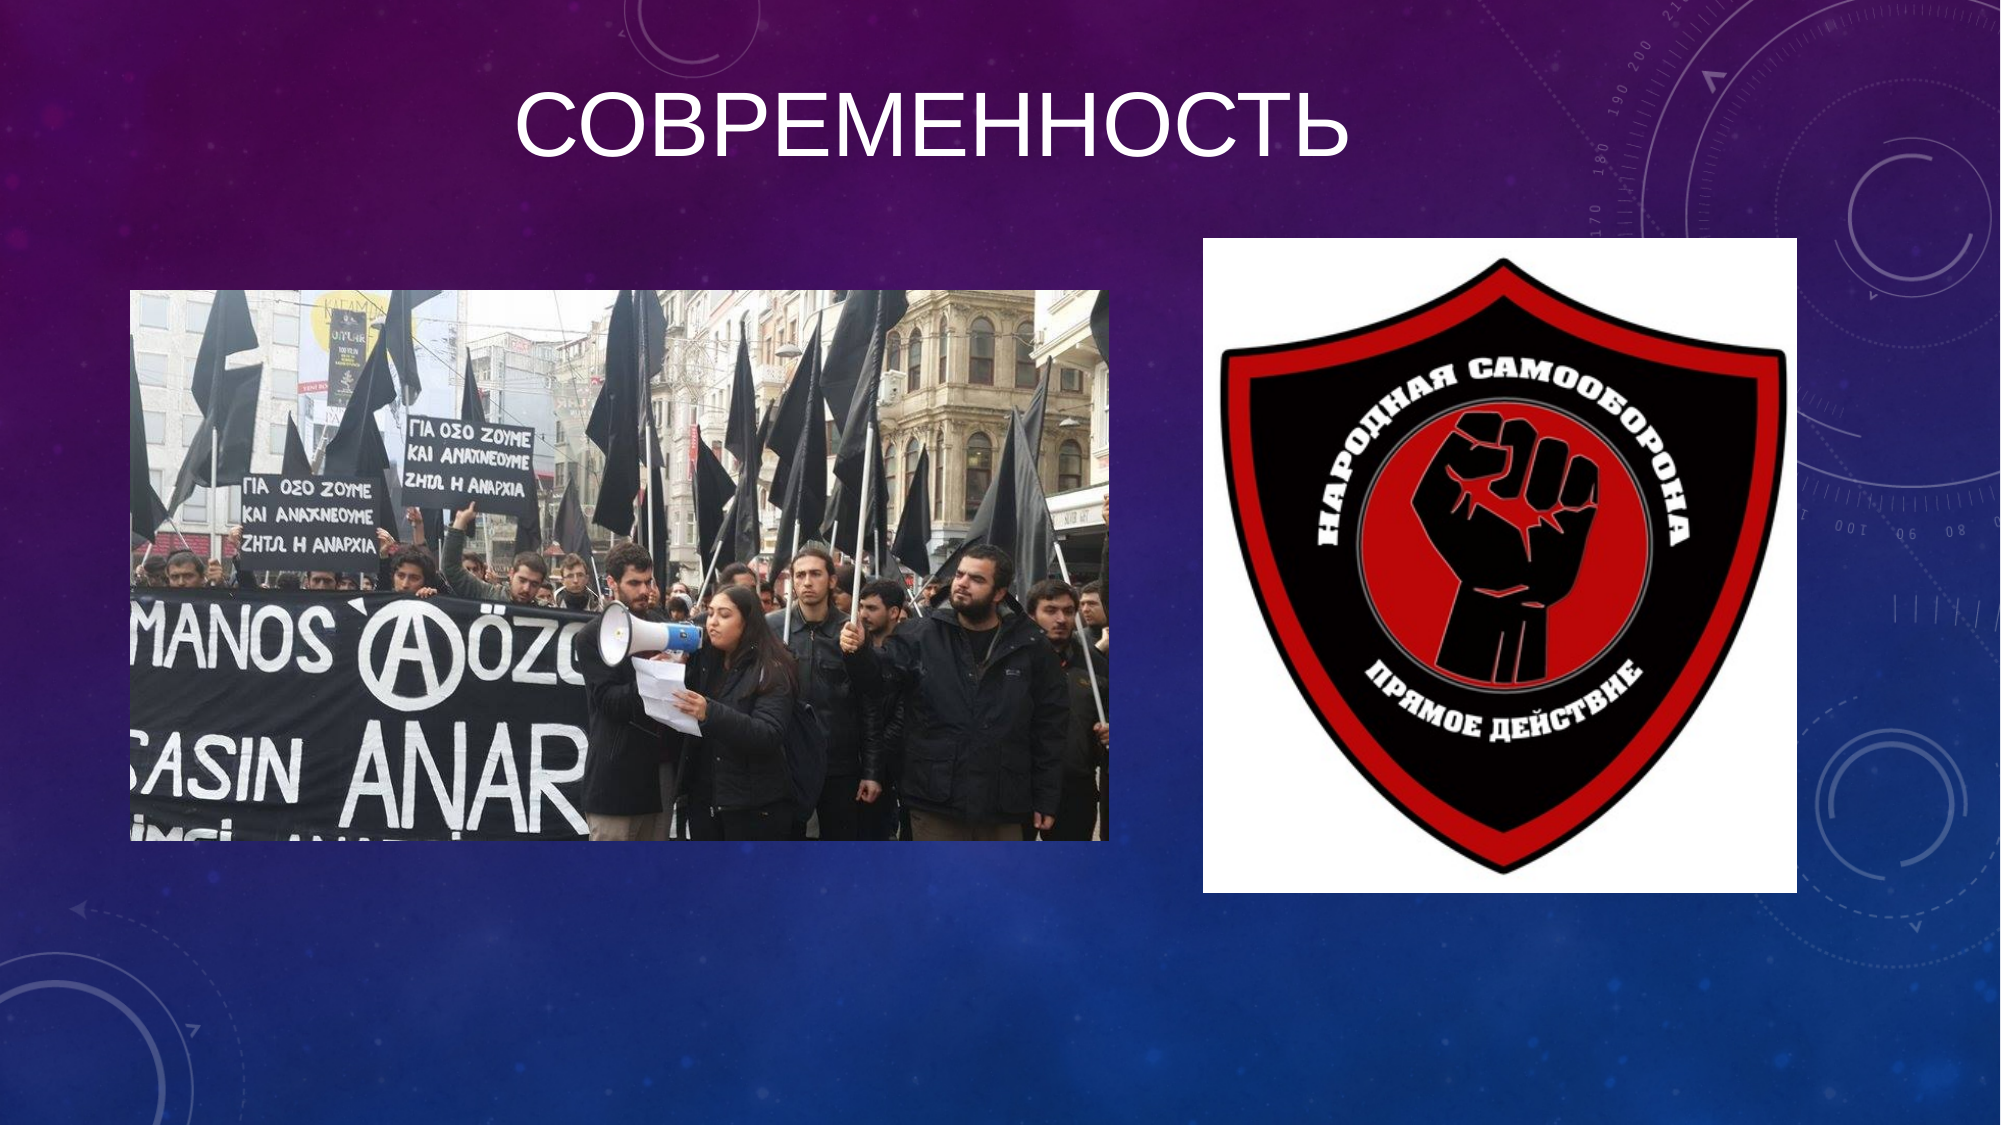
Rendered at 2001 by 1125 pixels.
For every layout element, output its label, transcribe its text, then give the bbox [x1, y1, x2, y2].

picture [0, 0, 2001, 1125]
title Современность [112, 0, 1775, 239]
